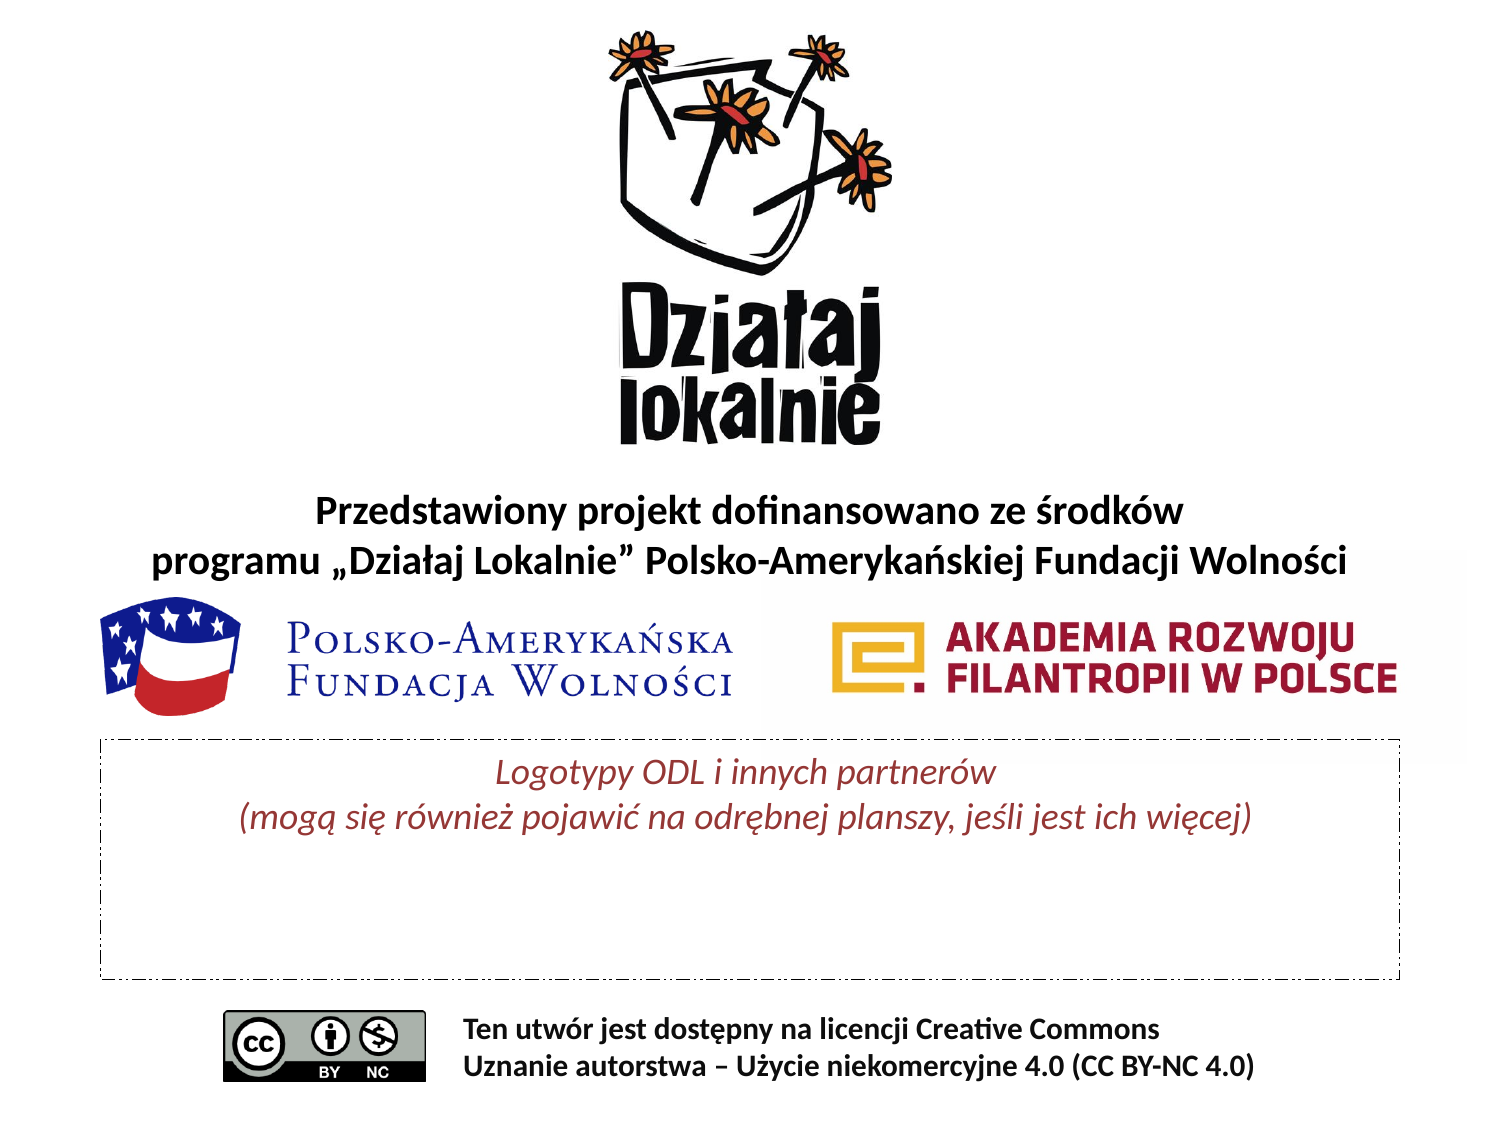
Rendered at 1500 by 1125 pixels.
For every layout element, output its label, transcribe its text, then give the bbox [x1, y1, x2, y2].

text_box Logotypy ODL i innych partnerów (mogą się również pojawić na odrębnej planszy, jeśli jest ich więcej) [100, 739, 1400, 980]
title Przedstawiony projekt dofinansowano ze środków programu „Działaj Lokalnie” Polsko-Amerykańskiej Fundacji Wolności [0, 444, 1500, 622]
subtitle Ten utwór jest dostępny na licencji Creative Commons Uznanie autorstwa – Użycie niekomercyjne 4.0 (CC BY-NC 4.0) [448, 1000, 1335, 1092]
picture [100, 597, 733, 717]
picture [608, 30, 892, 445]
picture [223, 1010, 426, 1082]
picture [761, 550, 1467, 764]
